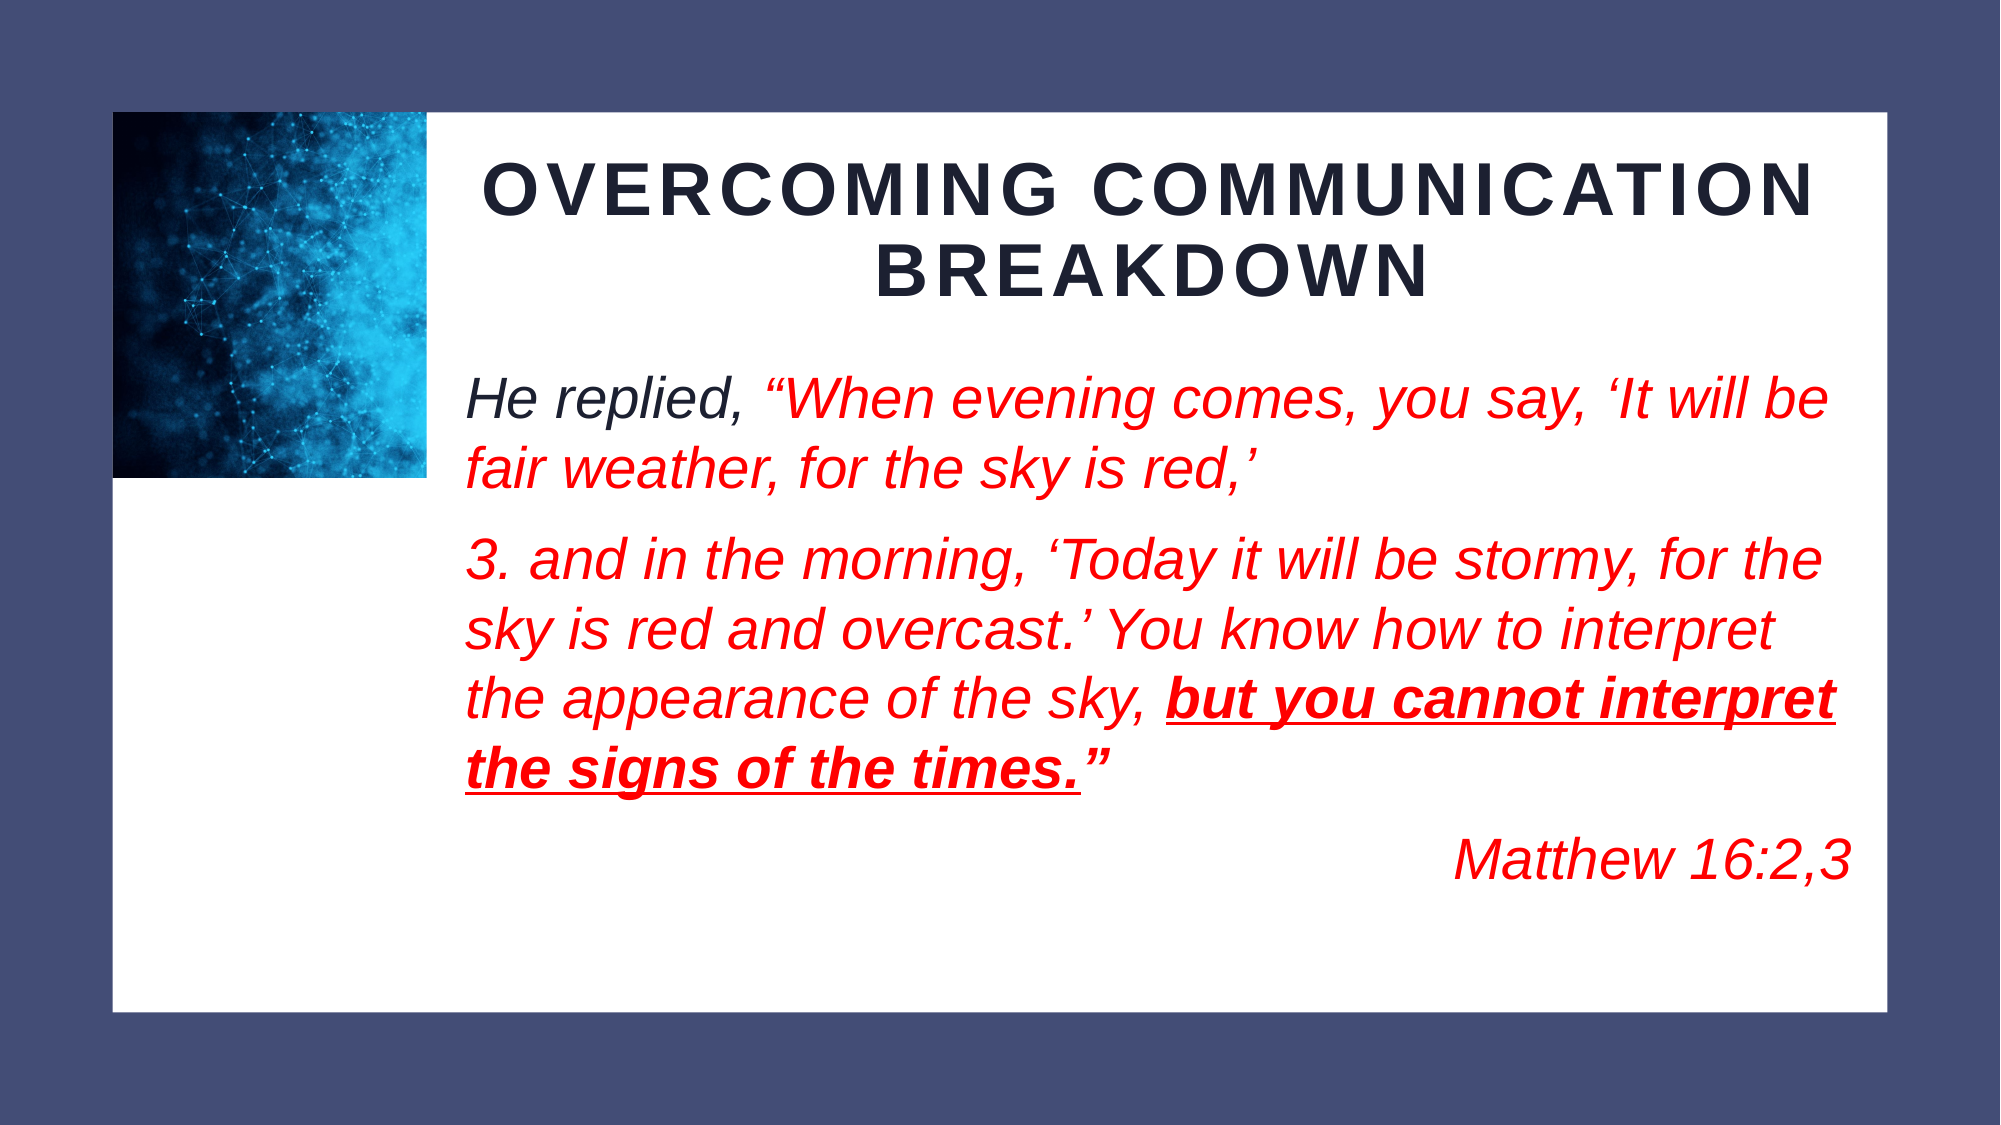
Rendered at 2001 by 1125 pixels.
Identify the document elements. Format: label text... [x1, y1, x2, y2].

title OVERCOMING COMMUNICATION BREAKDOWN [450, 112, 1855, 321]
picture [112, 112, 427, 478]
text_box [0, 0, 2000, 1125]
text_box [111, 111, 1888, 1013]
subtitle He replied, “When evening comes, you say, ‘It will be fair weather, for the sky is red,’ 3. and in the morning, ‘Today it will be stormy, for the sky is red and overcast.’ You know how to interpret the appearance of the sky, but you cannot interpret the signs of the times.” Matthew 16:2,3 [450, 352, 1872, 1013]
